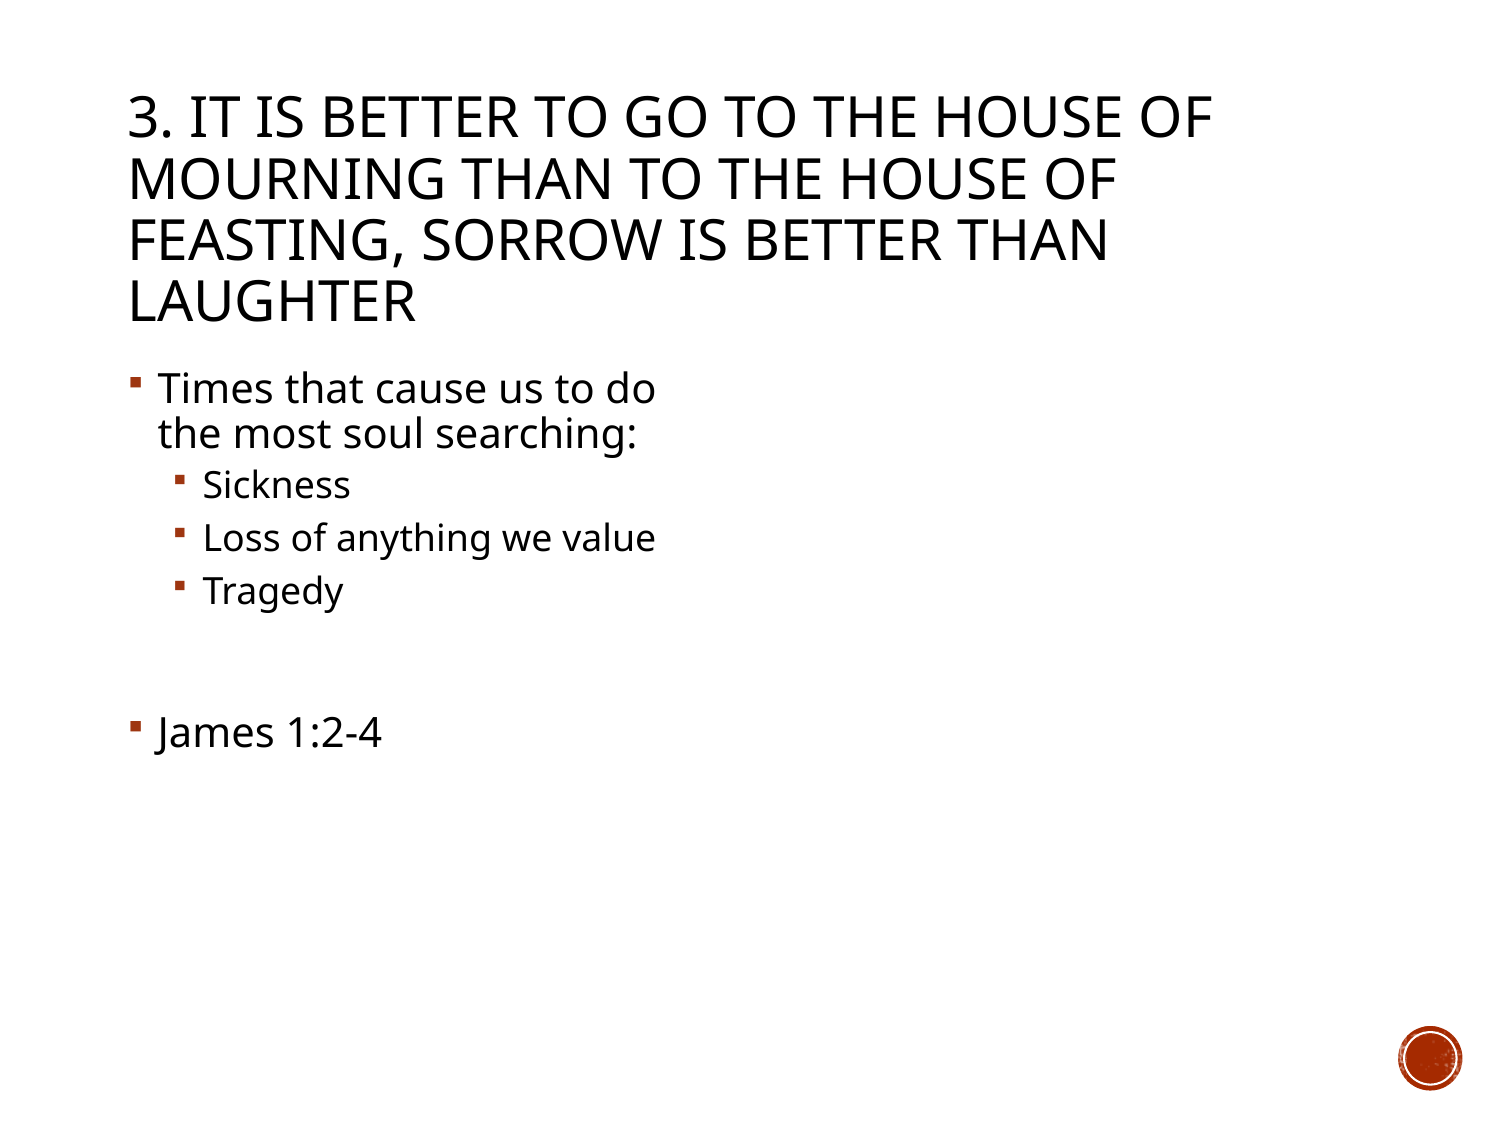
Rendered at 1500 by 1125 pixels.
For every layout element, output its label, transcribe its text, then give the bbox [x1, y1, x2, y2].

title 3. It is better to go to the house of mourning than to the house of feasting, Sorrow is better than laughter [112, 79, 1388, 344]
list Times that cause us to do the most soul searching: Sickness Loss of anything we value Tragedy James 1:2-4 [112, 360, 713, 1013]
